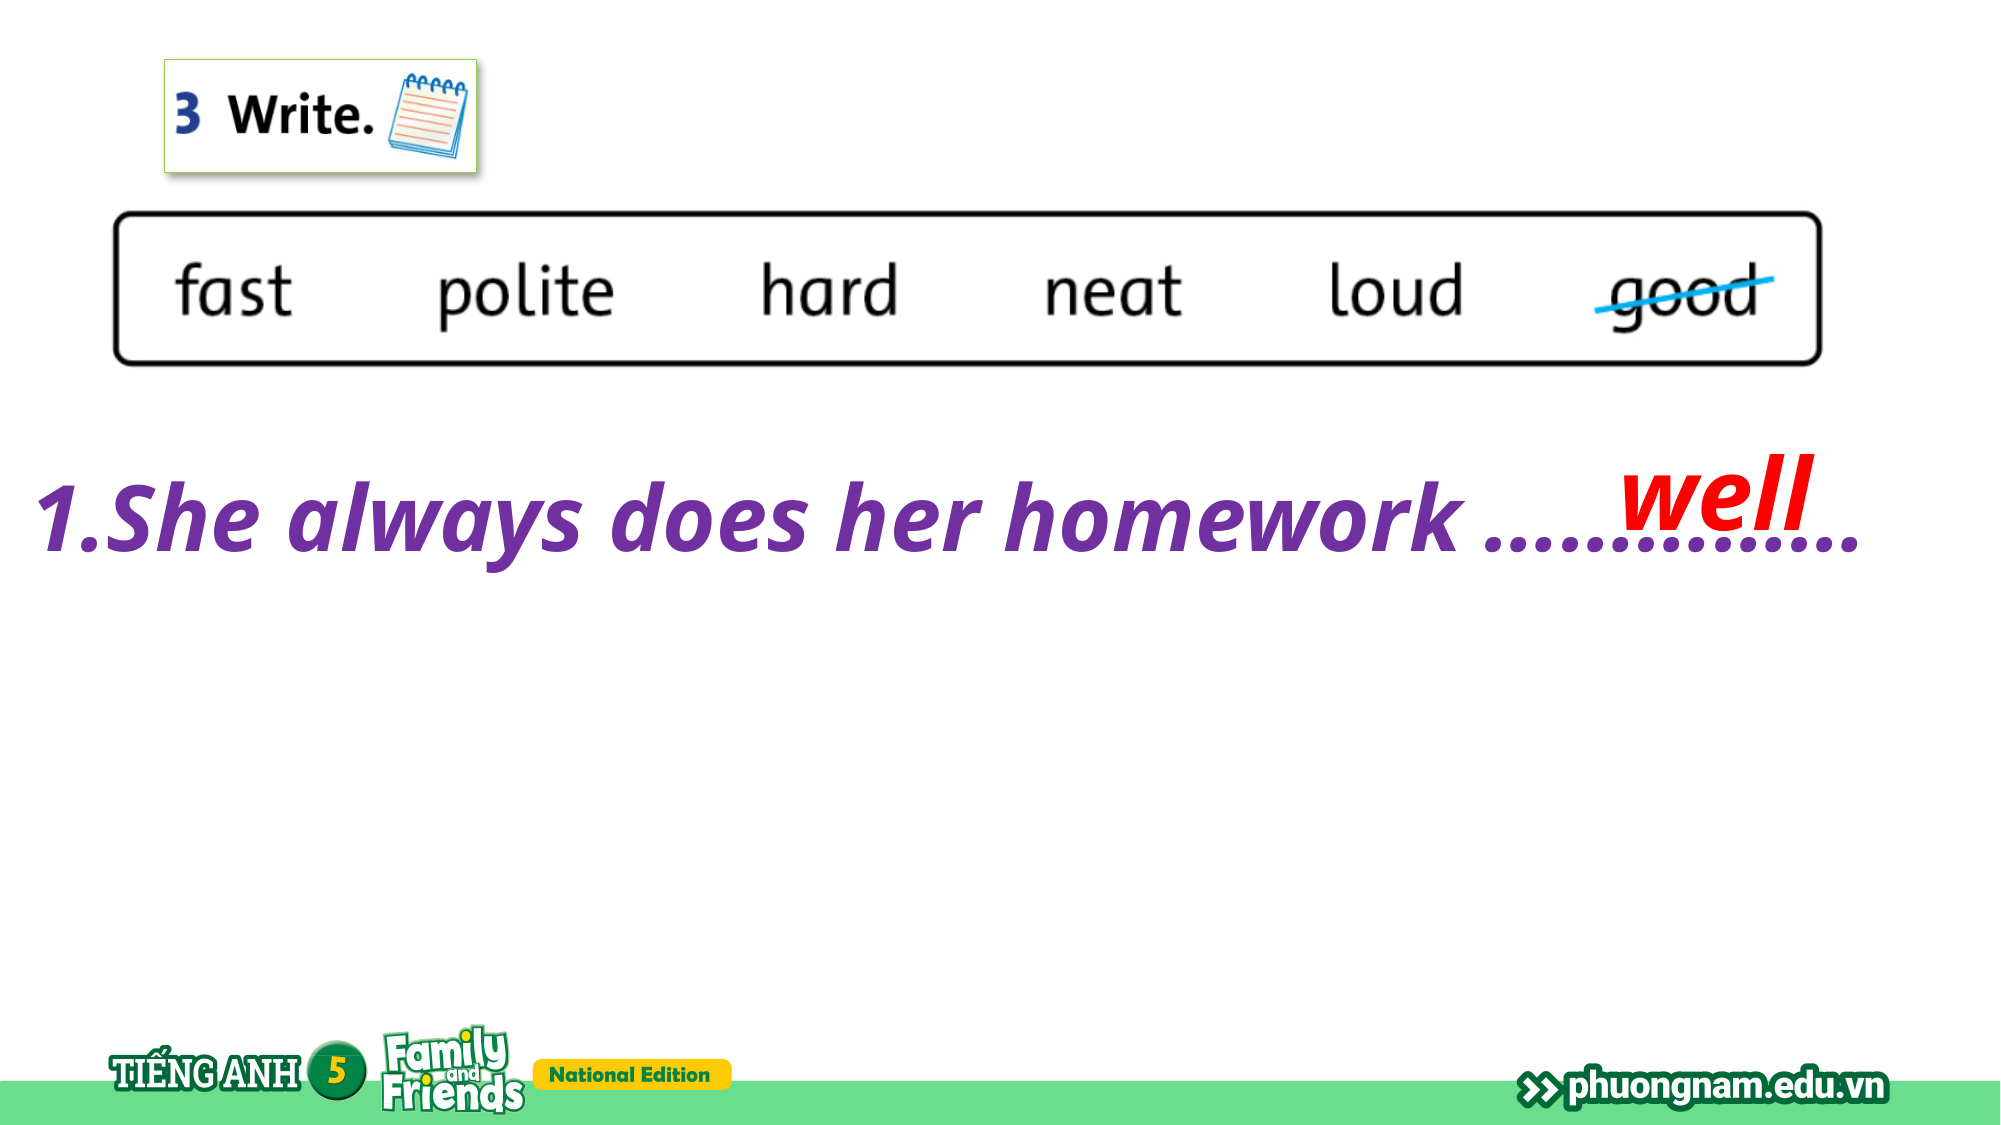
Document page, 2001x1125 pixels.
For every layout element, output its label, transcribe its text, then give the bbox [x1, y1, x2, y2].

text_box well [1603, 423, 1839, 558]
picture [0, 0, 2001, 1125]
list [164, 59, 477, 173]
text_box 1.She always does her homework …………… [15, 452, 1977, 577]
